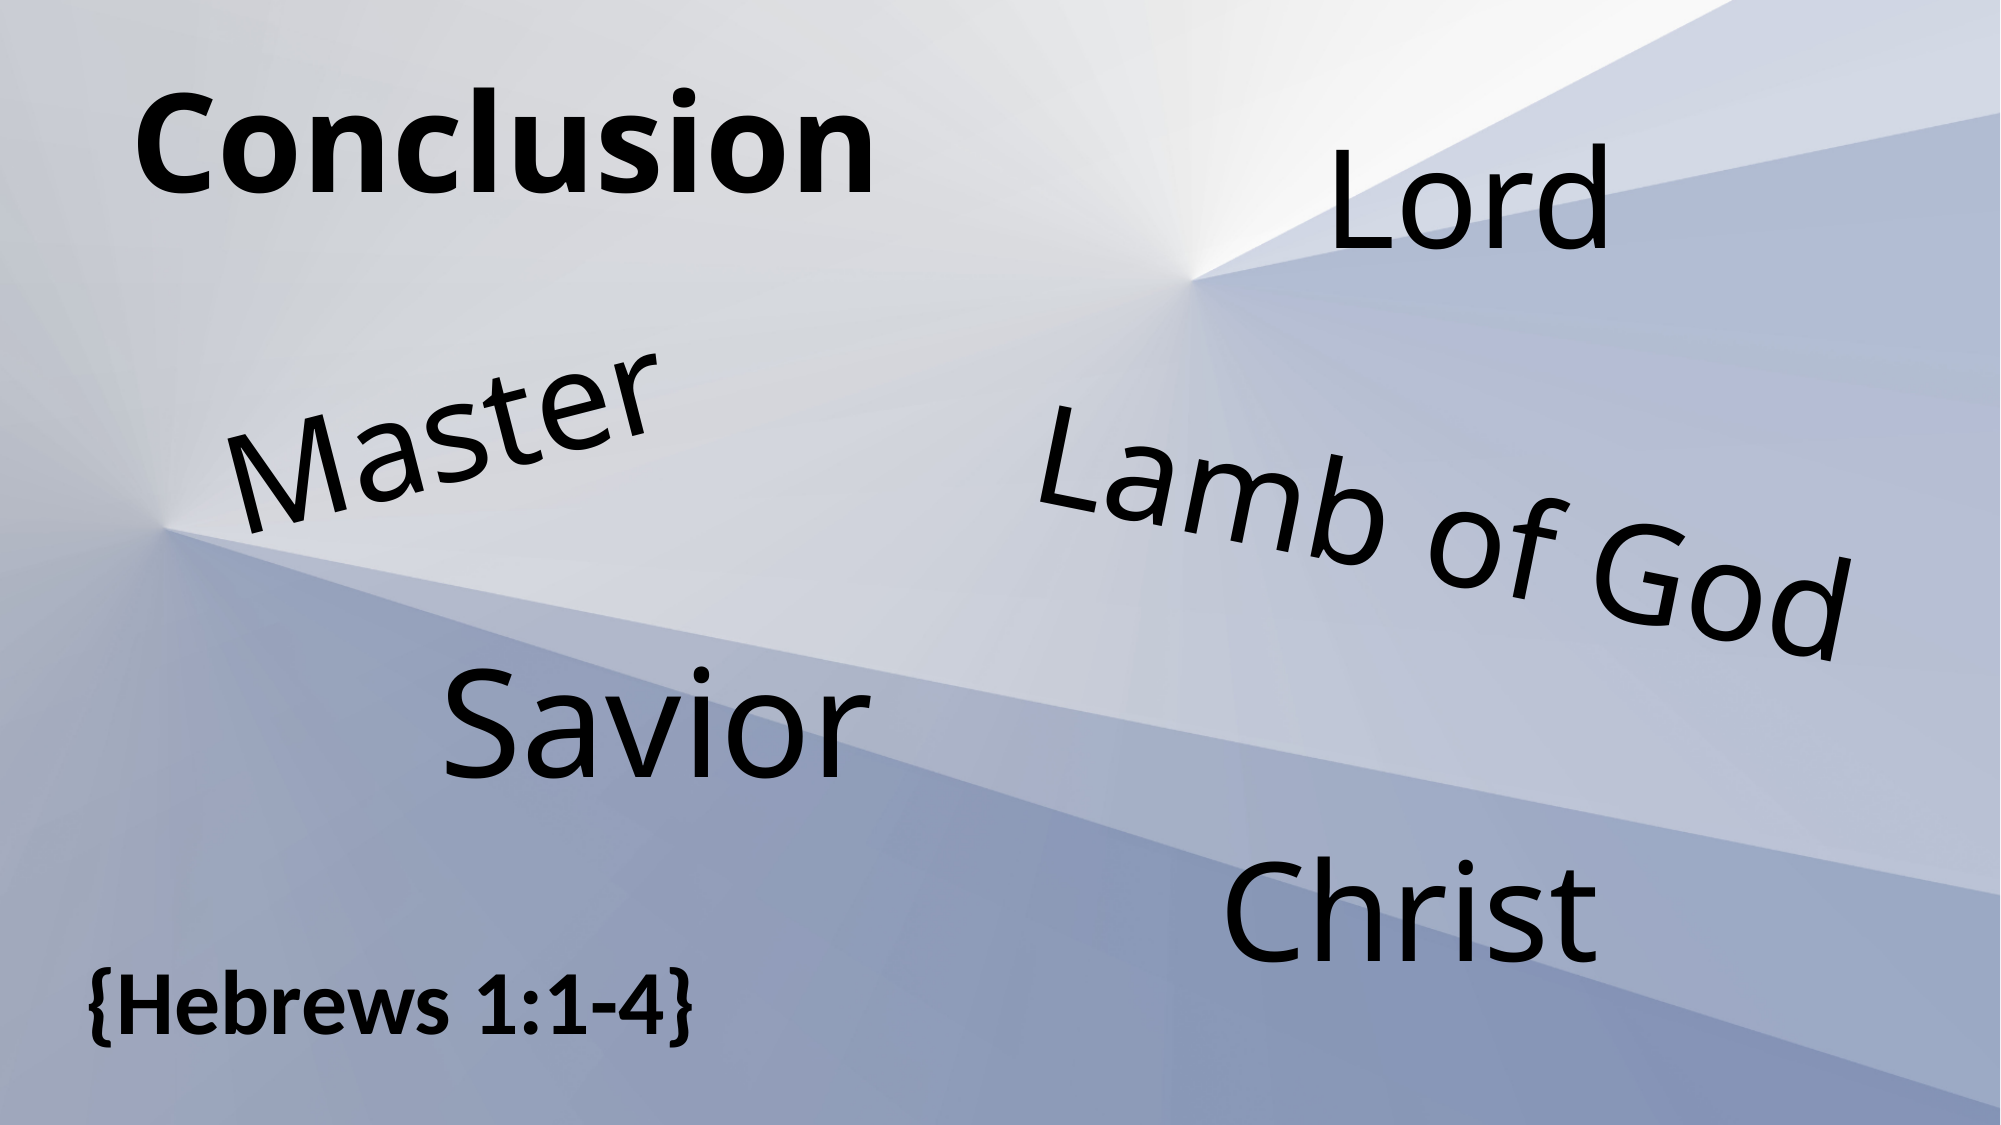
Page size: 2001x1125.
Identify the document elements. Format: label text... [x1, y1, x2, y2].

text_box Christ [1204, 817, 1615, 997]
text_box Lord [1308, 103, 1632, 283]
title Conclusion [115, 32, 981, 230]
text_box Lamb of God [1005, 354, 1886, 703]
picture [0, 0, 2001, 1125]
text_box {Hebrews 1:1-4} [70, 935, 712, 1061]
text_box Master [188, 280, 701, 576]
text_box Savior [424, 620, 889, 815]
